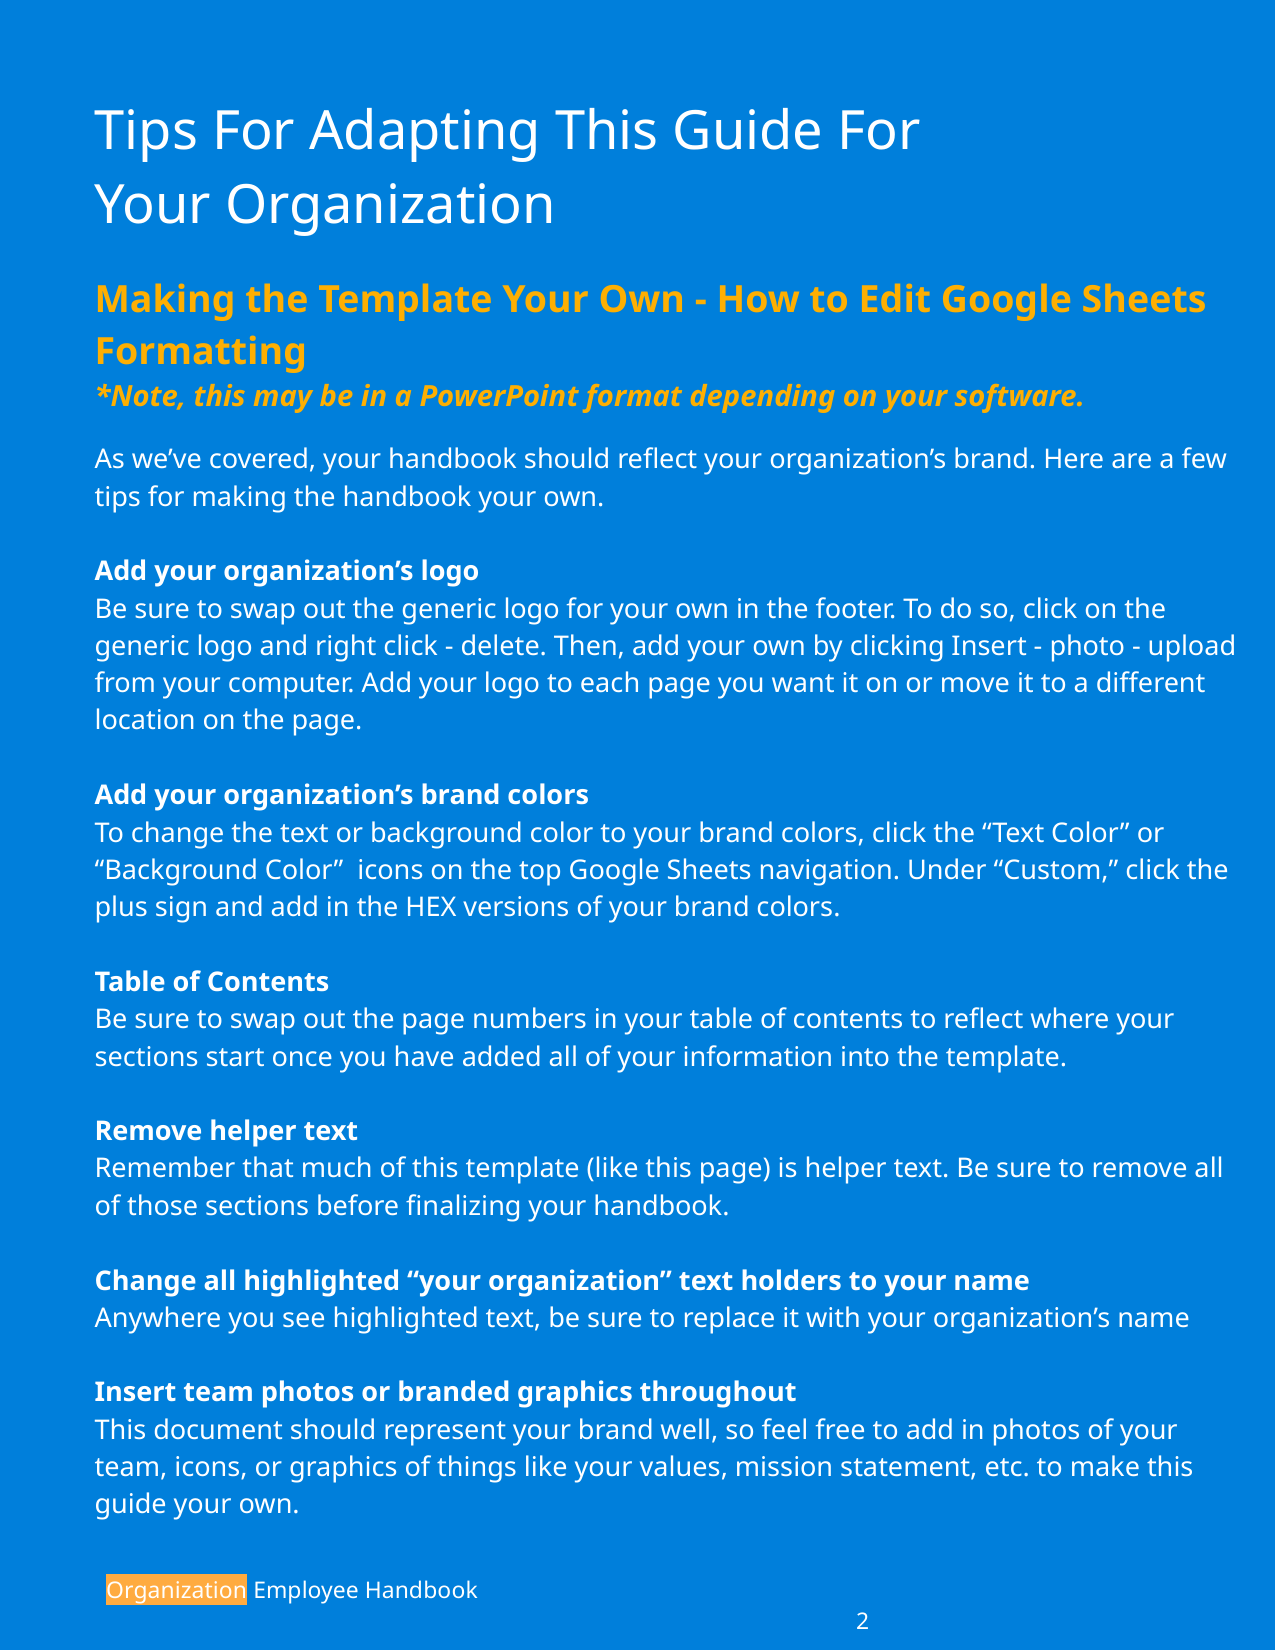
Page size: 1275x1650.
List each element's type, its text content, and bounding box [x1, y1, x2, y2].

text_box Tips For Adapting This Guide For Your Organization [79, 70, 962, 250]
text_box Making the Template Your Own - How to Edit Google Sheets Formatting *Note, this may be in a PowerPoint format depending on your software. As we’ve covered, your handbook should reflect your organization’s brand. Here are a few tips for making the handbook your own. Add your organization’s logo Be sure to swap out the generic logo for your own in the footer. To do so, click on the generic logo and right click - delete. Then, add your own by clicking Insert - photo - upload from your computer. Add your logo to each page you want it on or move it to a different location on the page. Add your organization’s brand colors To change the text or background color to your brand colors, click the “Text Color” or “Background Color” icons on the top Google Sheets navigation. Under “Custom,” click the plus sign and add in the HEX versions of your brand colors. Table of Contents Be sure to swap out the page numbers in your table of contents to reflect where your sections start once you have added all of your information into the template. Remove helper text Remember that much of this template (like this page) is helper text. Be sure to remove all of those sections before finalizing your handbook. Change all highlighted “your organization” text holders to your name Anywhere you see highlighted text, be sure to replace it with your organization’s name Insert team photos or branded graphics throughout This document should represent your brand well, so feel free to add in photos of your team, icons, or graphics of things like your values, mission statement, etc. to make this guide your own. [79, 253, 1264, 1572]
text_box Organization Employee Handbook 2 [91, 1556, 1232, 1650]
